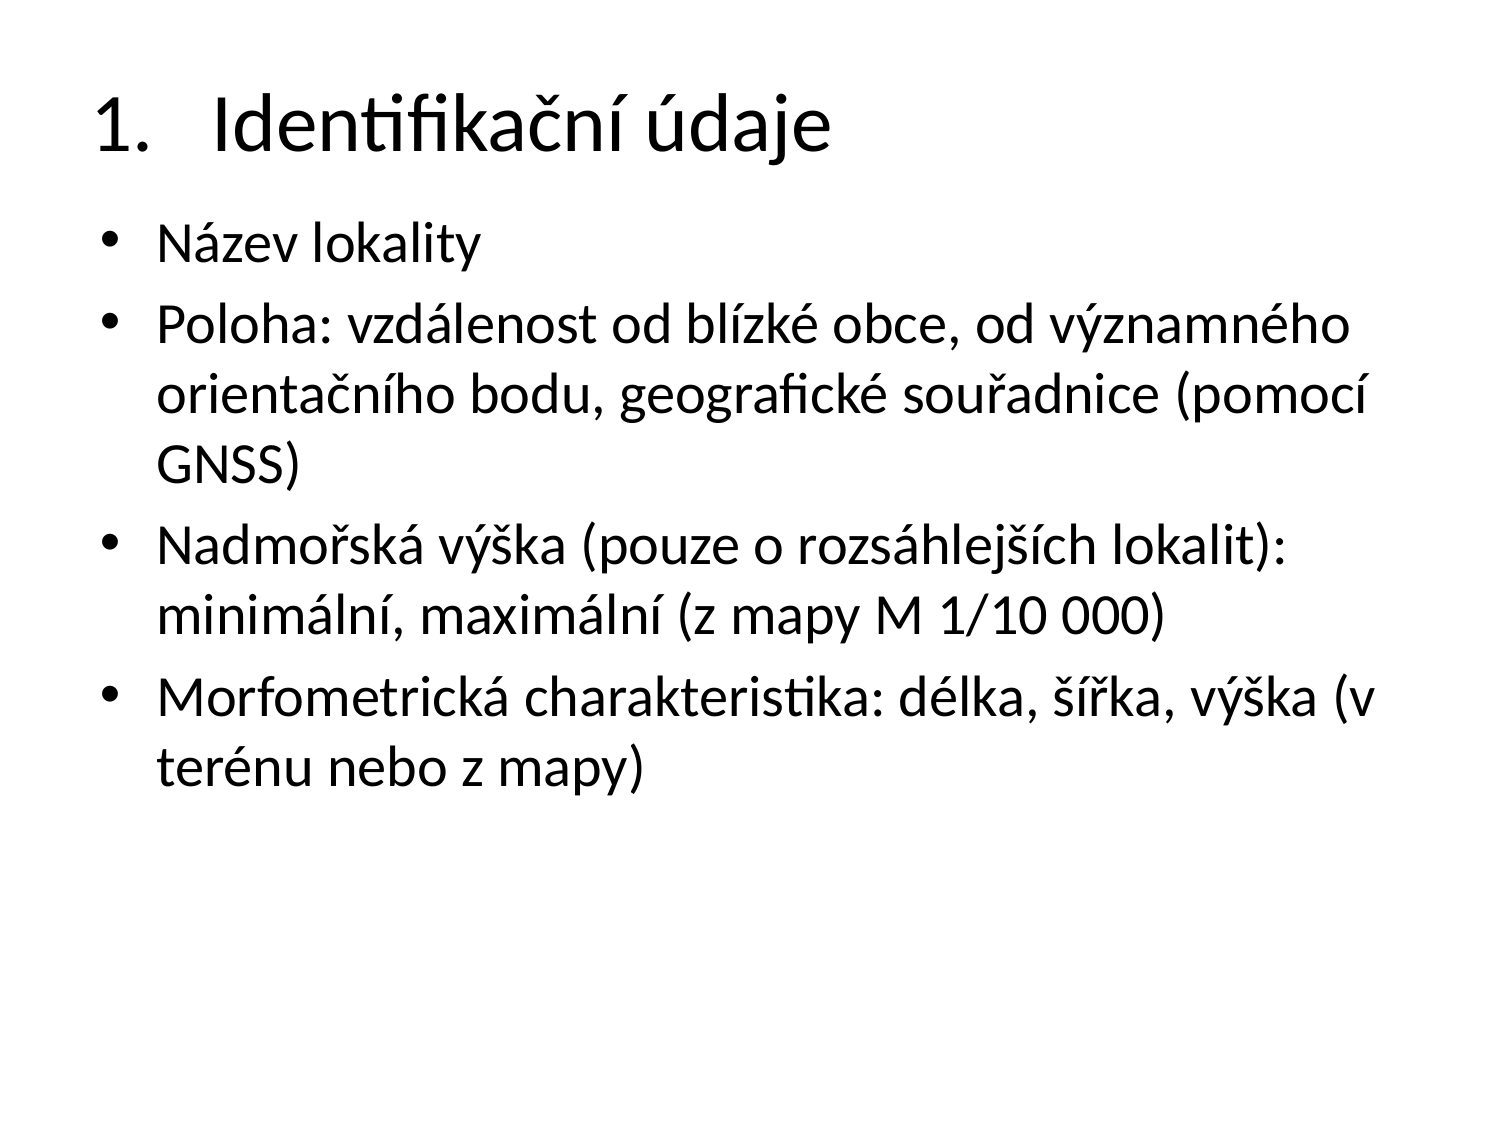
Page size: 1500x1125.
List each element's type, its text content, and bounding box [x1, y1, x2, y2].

title Identifikační údaje [75, 42, 1425, 194]
list Název lokality Poloha: vzdálenost od blízké obce, od významného orientačního bodu, geografické souřadnice (pomocí GNSS) Nadmořská výška (pouze o rozsáhlejších lokalit): minimální, maximální (z mapy M 1/10 000) Morfometrická charakteristika: délka, šířka, výška (v terénu nebo z mapy) [85, 196, 1436, 939]
